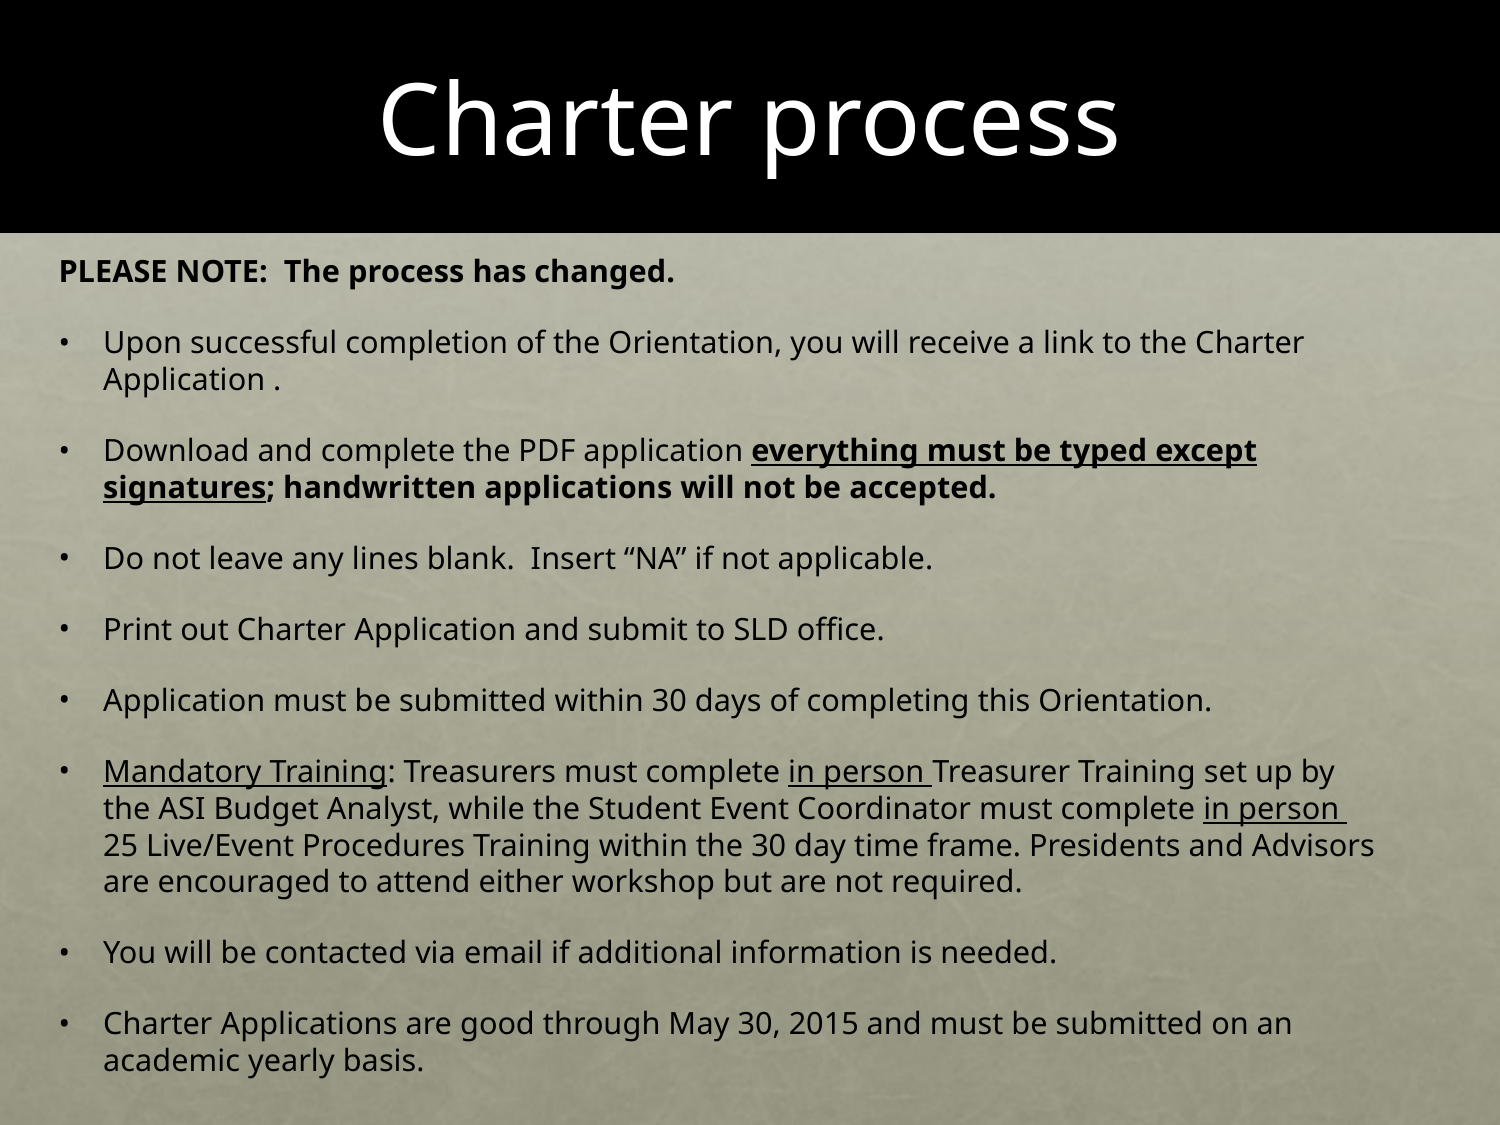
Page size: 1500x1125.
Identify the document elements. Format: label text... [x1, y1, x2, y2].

picture [0, 214, 1500, 1125]
list PLEASE NOTE: The process has changed. Upon successful completion of the Orientation, you will receive a link to the Charter Application . Download and complete the PDF application everything must be typed except signatures; handwritten applications will not be accepted. Do not leave any lines blank. Insert “NA” if not applicable. Print out Charter Application and submit to SLD office. Application must be submitted within 30 days of completing this Orientation. Mandatory Training: Treasurers must complete in person Treasurer Training set up by the ASI Budget Analyst, while the Student Event Coordinator must complete in person 25 Live/Event Procedures Training within the 30 day time frame. Presidents and Advisors are encouraged to attend either workshop but are not required. You will be contacted via email if additional information is needed. Charter Applications are good through May 30, 2015 and must be submitted on an academic yearly basis. [43, 244, 1394, 1089]
title Charter process [127, 10, 1372, 221]
